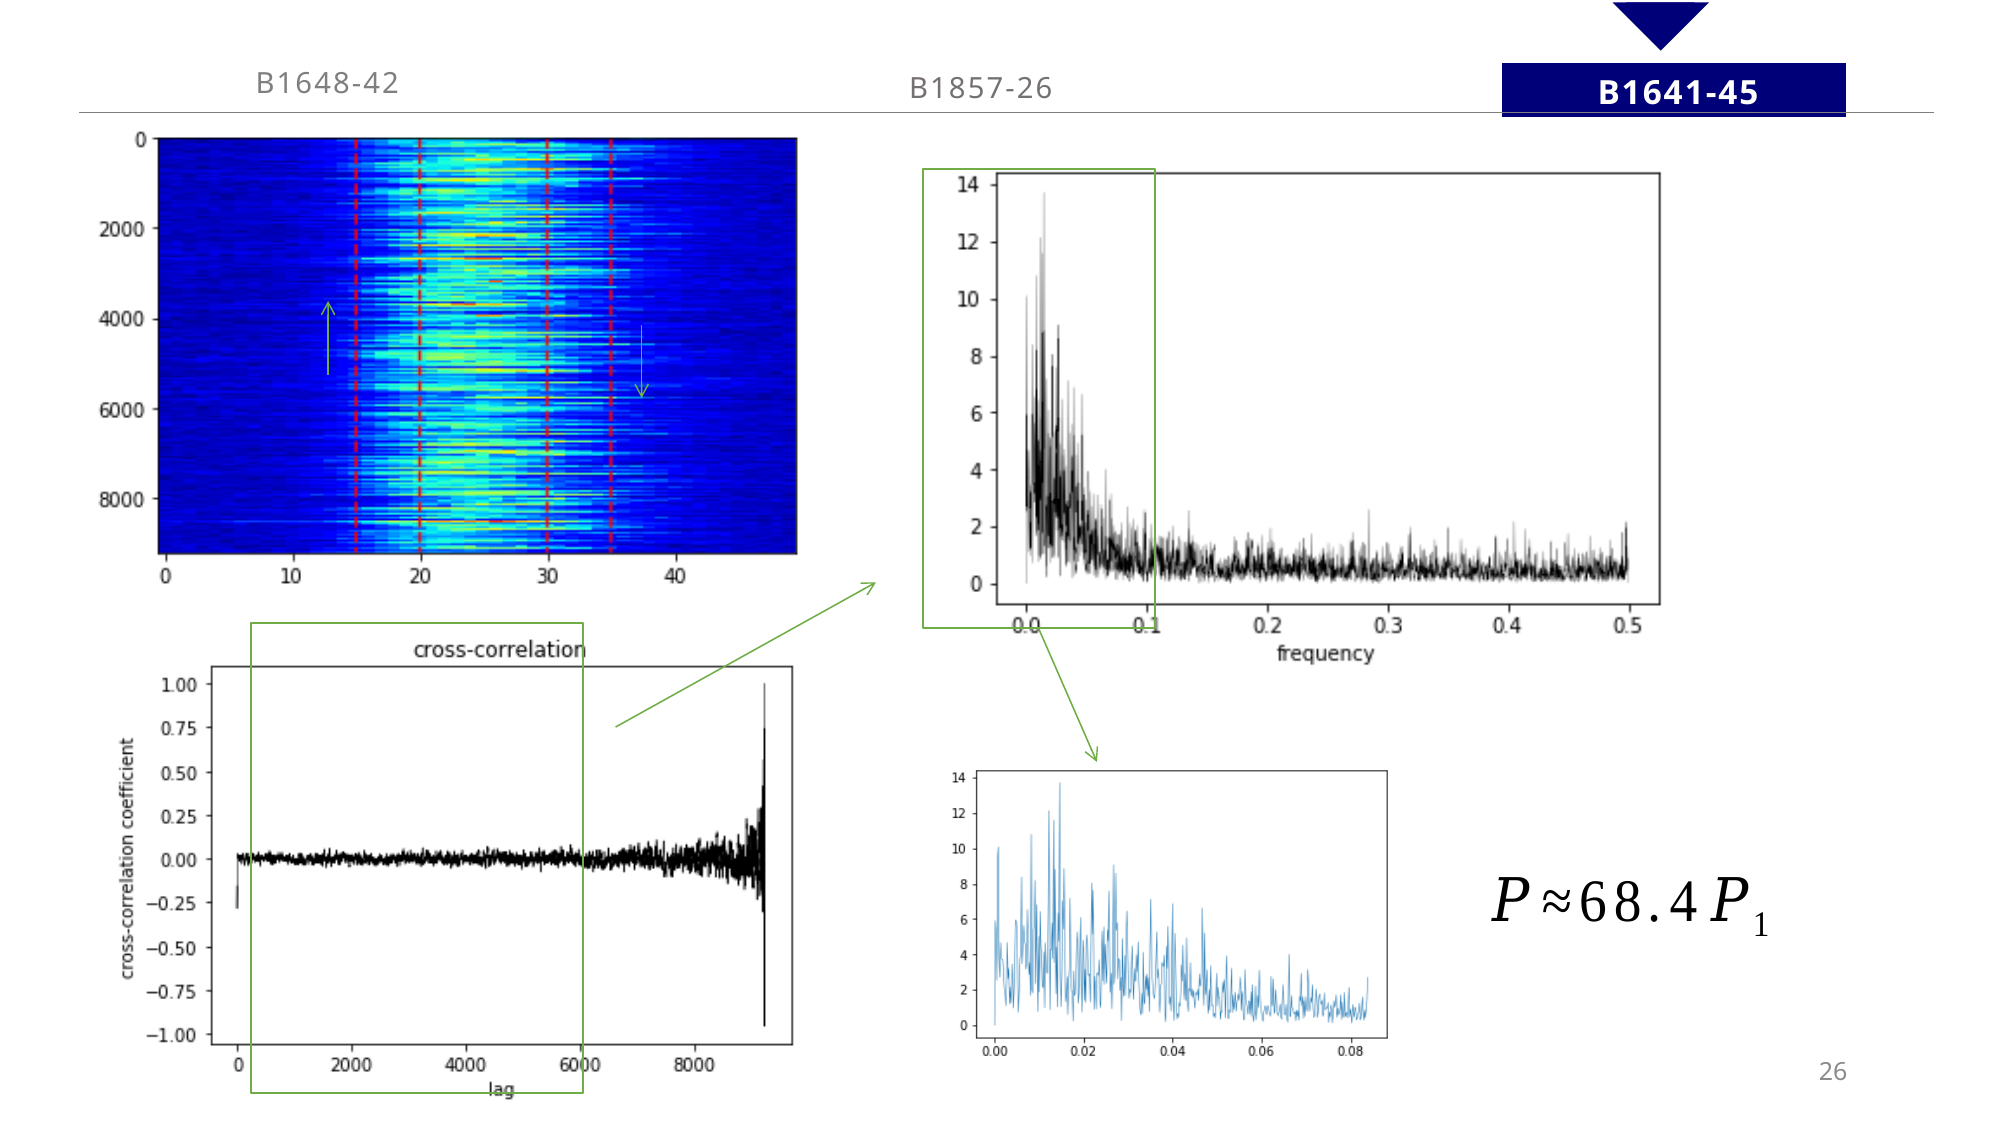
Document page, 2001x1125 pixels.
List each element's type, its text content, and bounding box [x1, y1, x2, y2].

text_box B1857-26 [760, 62, 1201, 112]
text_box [1628, 0, 1694, 36]
picture [109, 628, 809, 1110]
text_box B1648-42 [195, 57, 459, 108]
picture [84, 119, 815, 599]
text_box B1641-45 [1436, 113, 1921, 119]
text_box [1038, 628, 1097, 762]
slide_number 26 [1412, 1042, 1863, 1103]
text_box [1466, 65, 1891, 112]
picture [943, 153, 1679, 680]
text_box [922, 168, 943, 629]
text_box [251, 623, 584, 628]
text_box B1641-45 [1436, 63, 1921, 112]
picture [943, 758, 1399, 1067]
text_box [615, 582, 876, 728]
